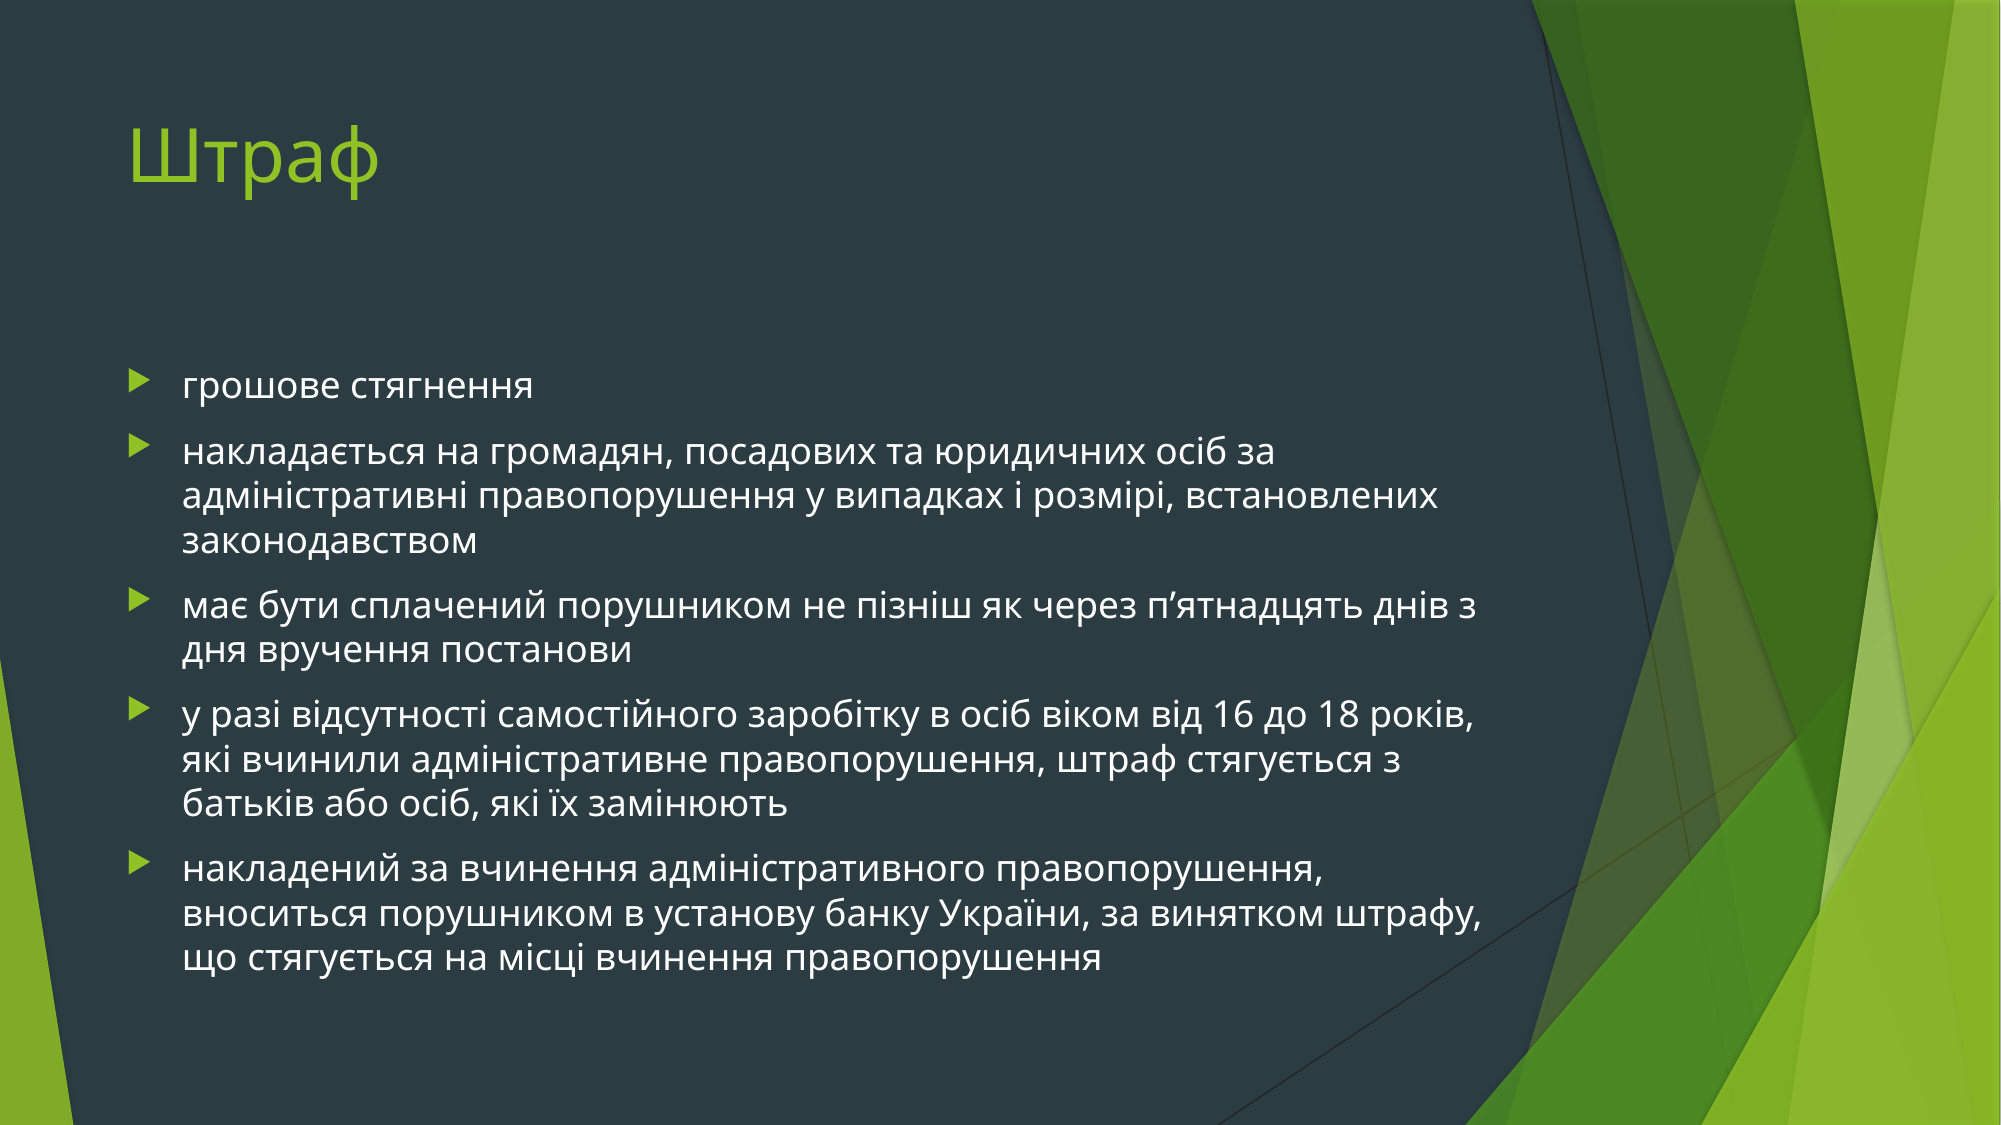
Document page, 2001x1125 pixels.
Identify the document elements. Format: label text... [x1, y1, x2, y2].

list грошове стягнення накладається на громадян, посадових та юридичних осіб за адміністративні правопорушення у випадках і розмірі, встановлених законодавством має бути сплачений порушником не пізніш як через п’ятнадцять днів з дня вручення постанови у разі відсутності самостійного заробітку в осіб віком від 16 до 18 років, які вчинили адміністративне правопорушення, штраф стягується з батьків або осіб, які їх замінюють накладений за вчинення адміністративного правопорушення, вноситься порушником в установу банку України, за винятком штрафу, що стягується на місці вчинення правопорушення [111, 354, 1522, 992]
title Штраф [111, 99, 1522, 317]
